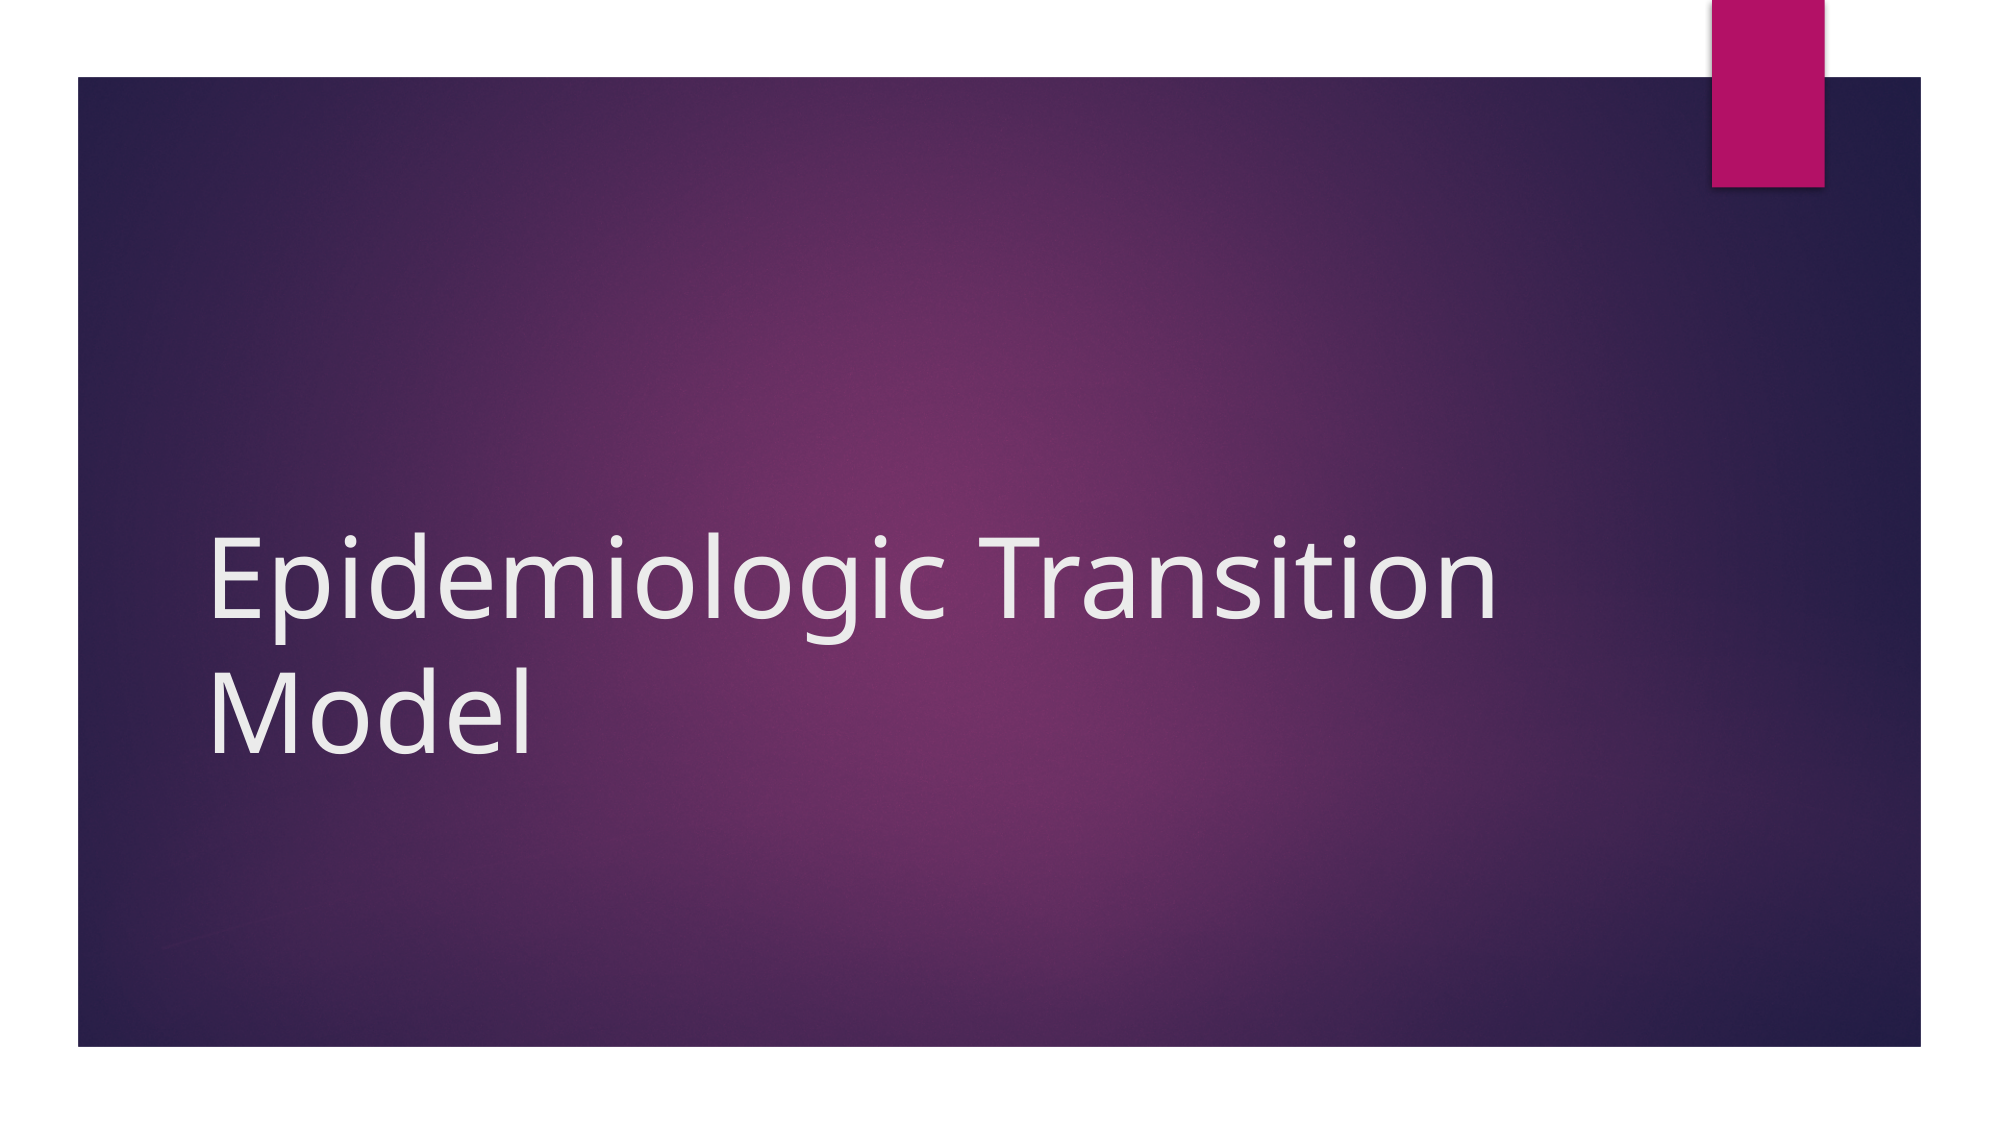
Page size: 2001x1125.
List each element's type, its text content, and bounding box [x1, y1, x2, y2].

title Epidemiologic Transition Model [189, 344, 1638, 784]
